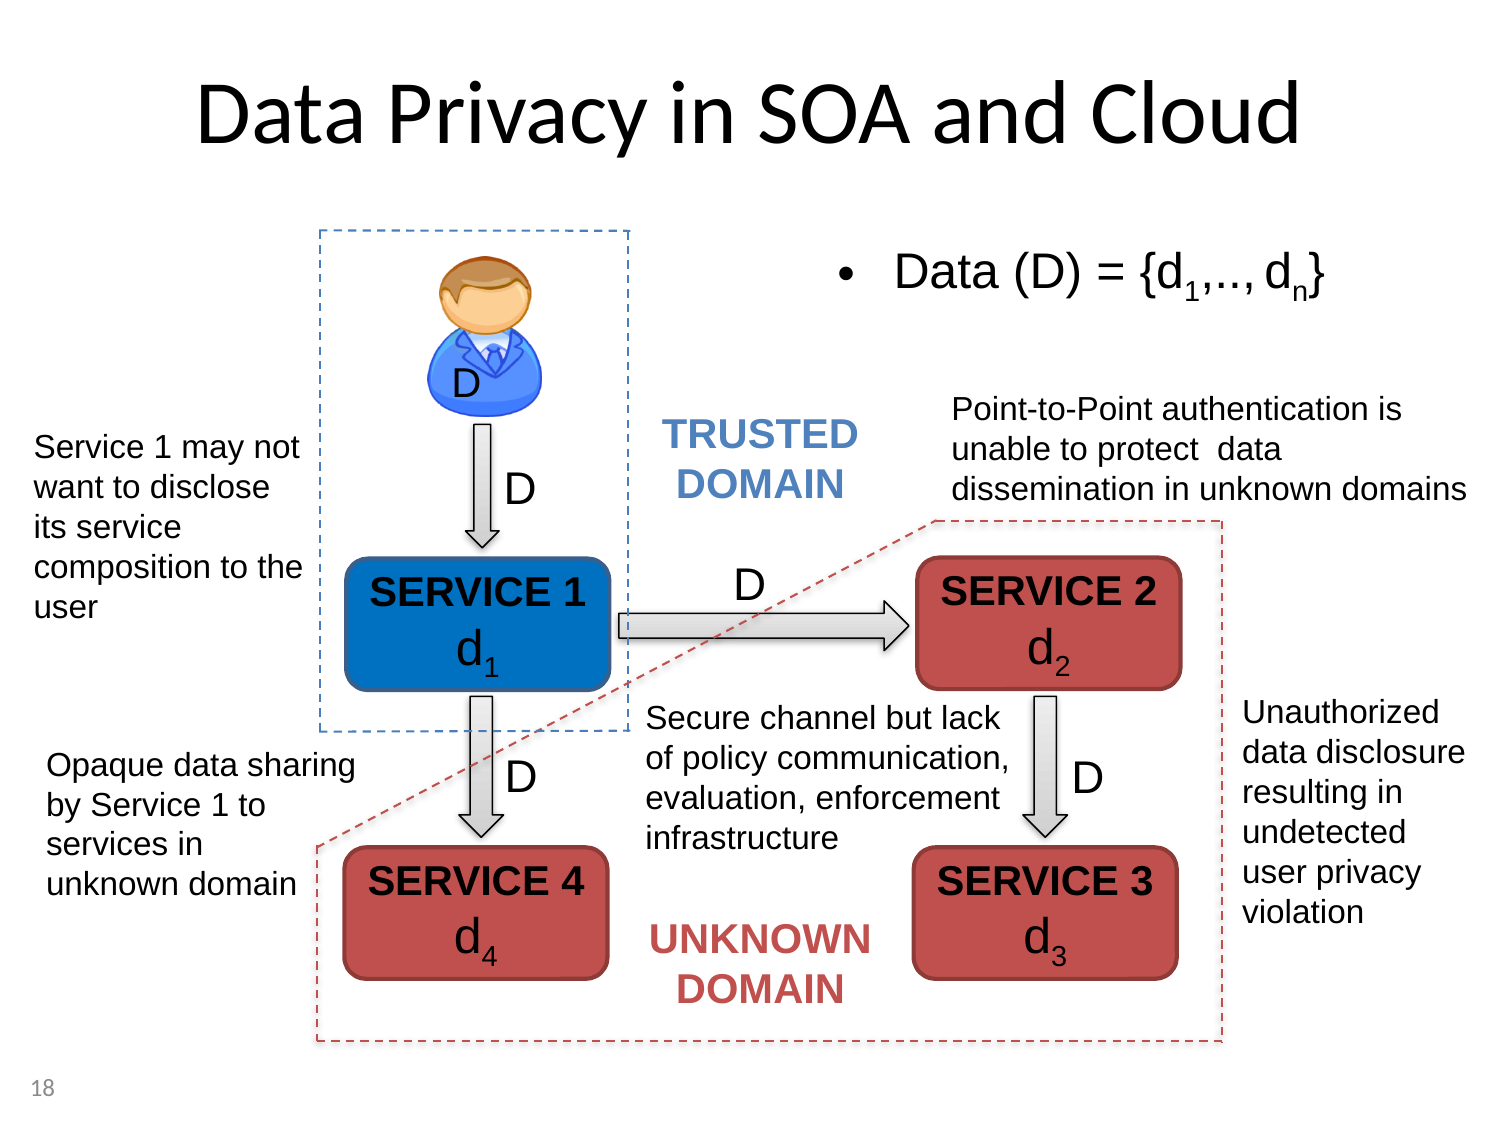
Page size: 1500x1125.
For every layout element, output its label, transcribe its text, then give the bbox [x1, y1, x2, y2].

text_box Opaque data sharing by Service 1 to services in unknown domain [31, 735, 311, 910]
title Data Privacy in SOA and Cloud [75, 45, 1425, 169]
slide_number 18 [4, 1062, 71, 1112]
text_box Unauthorized data disclosure resulting in undetected user privacy violation [1357, 682, 1495, 937]
text_box Service 1 may not want to disclose its service composition to the user [18, 417, 311, 633]
text_box Point-to-Point authentication is unable to protect data dissemination in unknown domains [1357, 379, 1495, 515]
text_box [316, 230, 1352, 1042]
